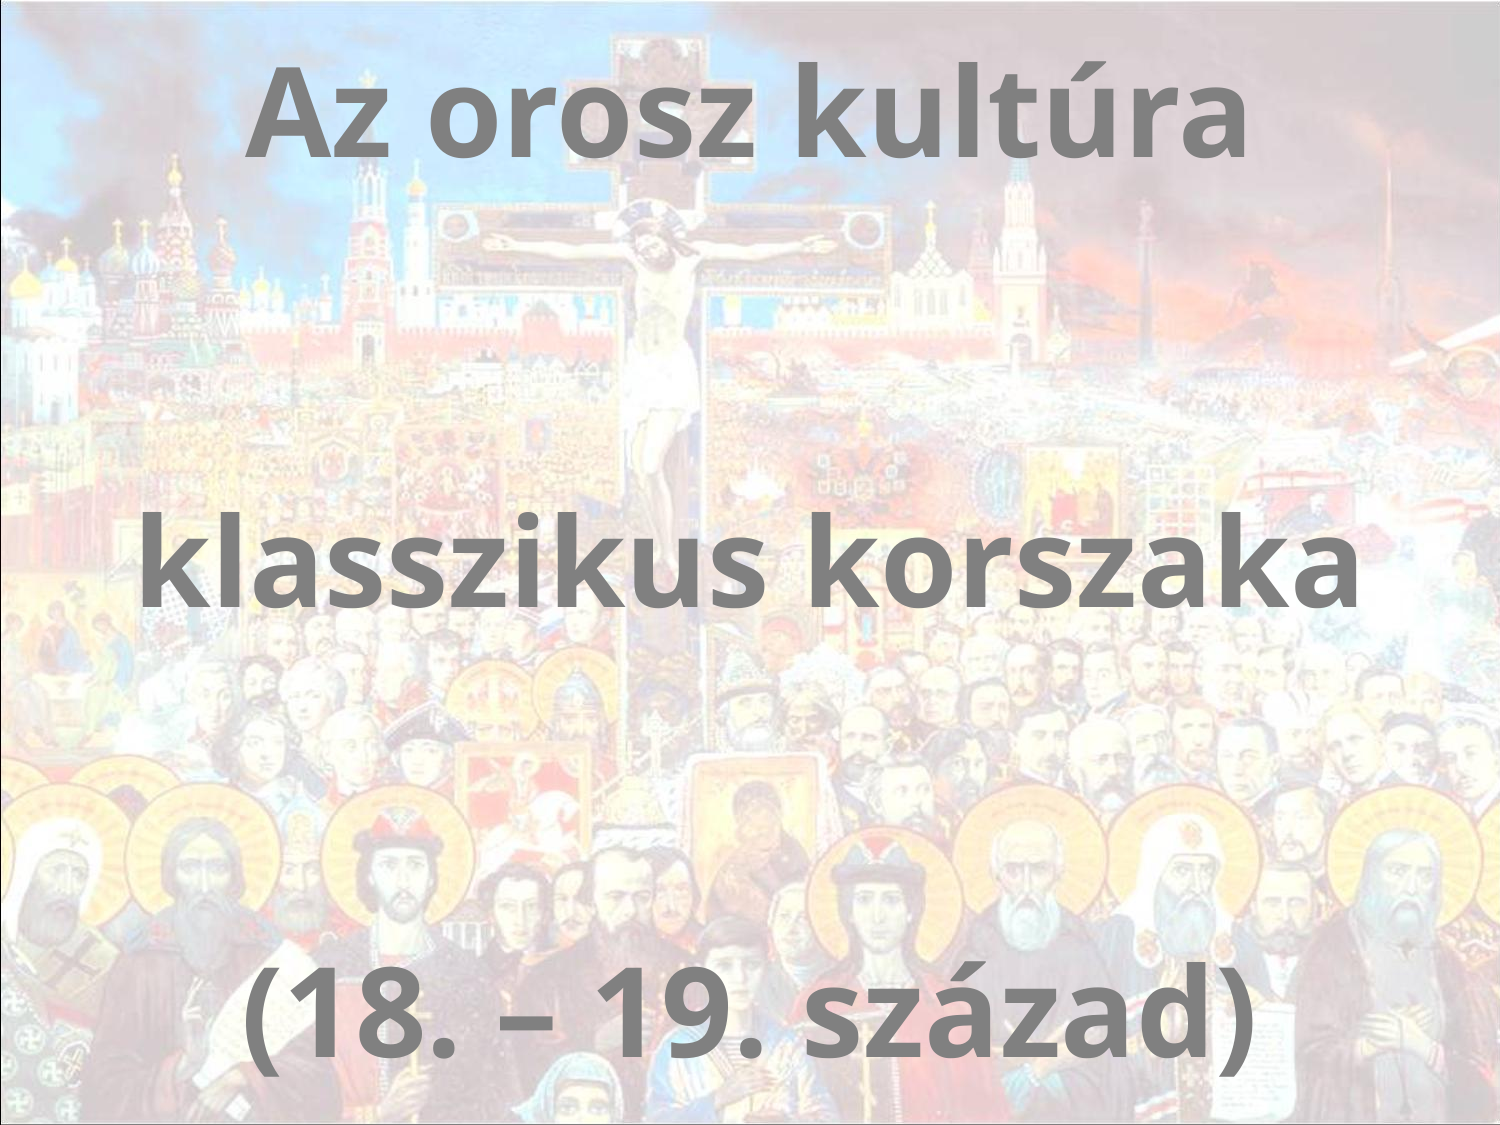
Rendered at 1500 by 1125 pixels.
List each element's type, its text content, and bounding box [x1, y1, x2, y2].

picture [0, 0, 1500, 1125]
text_box Az orosz kultúra klasszikus korszaka (18. – 19. század) [118, 24, 1382, 1090]
